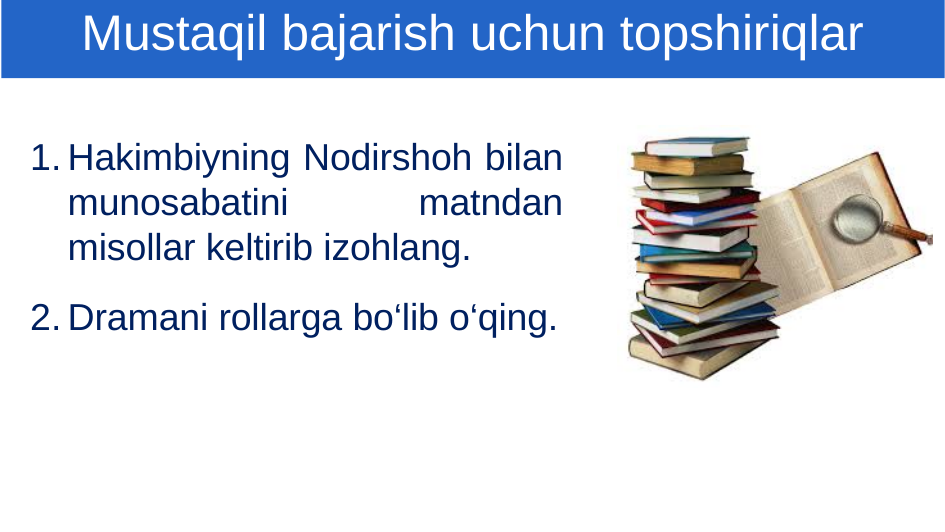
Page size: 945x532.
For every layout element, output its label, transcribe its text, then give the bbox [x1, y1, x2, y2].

text_box Hakimbiyning Nodirshoh bilan munosabatini matndan misollar keltirib izohlang. Dramani rollarga bo‘lib o‘qing. [15, 125, 578, 345]
text_box Mustaqil bajarish uchun topshiriqlar [1, 0, 945, 79]
picture [617, 124, 934, 388]
